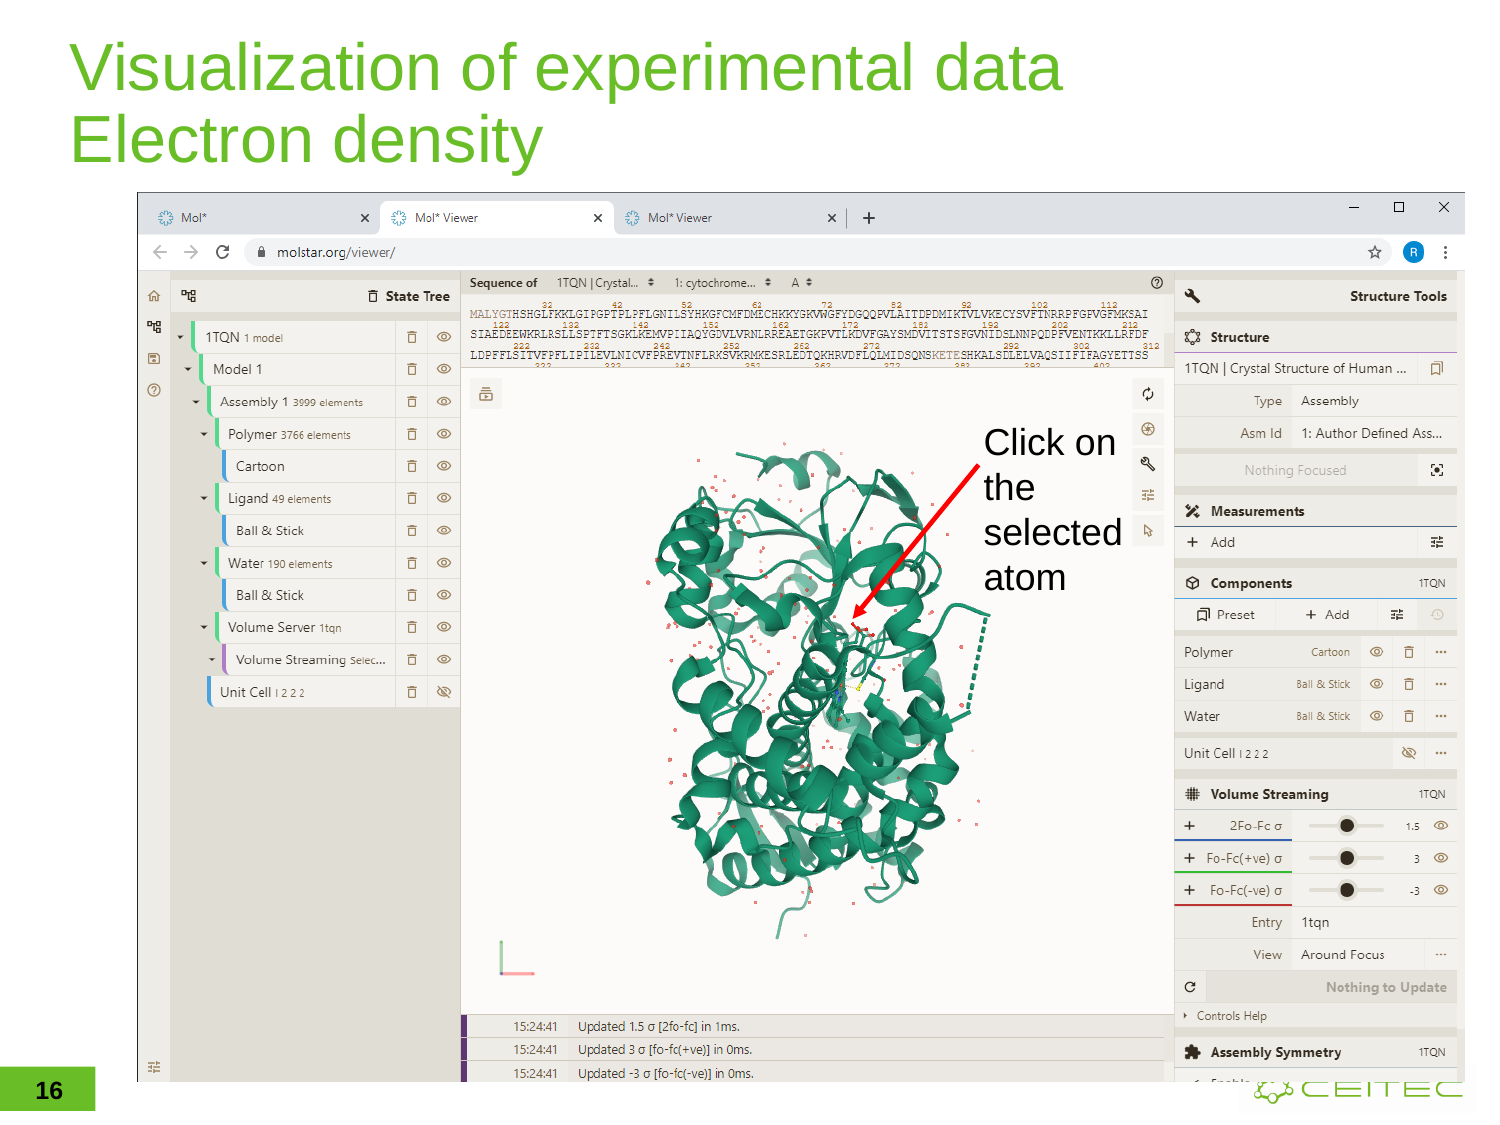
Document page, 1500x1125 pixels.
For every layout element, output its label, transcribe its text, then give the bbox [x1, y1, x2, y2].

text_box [852, 464, 979, 620]
title Visualization of experimental data Electron density [70, 32, 1428, 163]
picture [136, 191, 1478, 1113]
slide_number 16 [35, 1058, 154, 1105]
